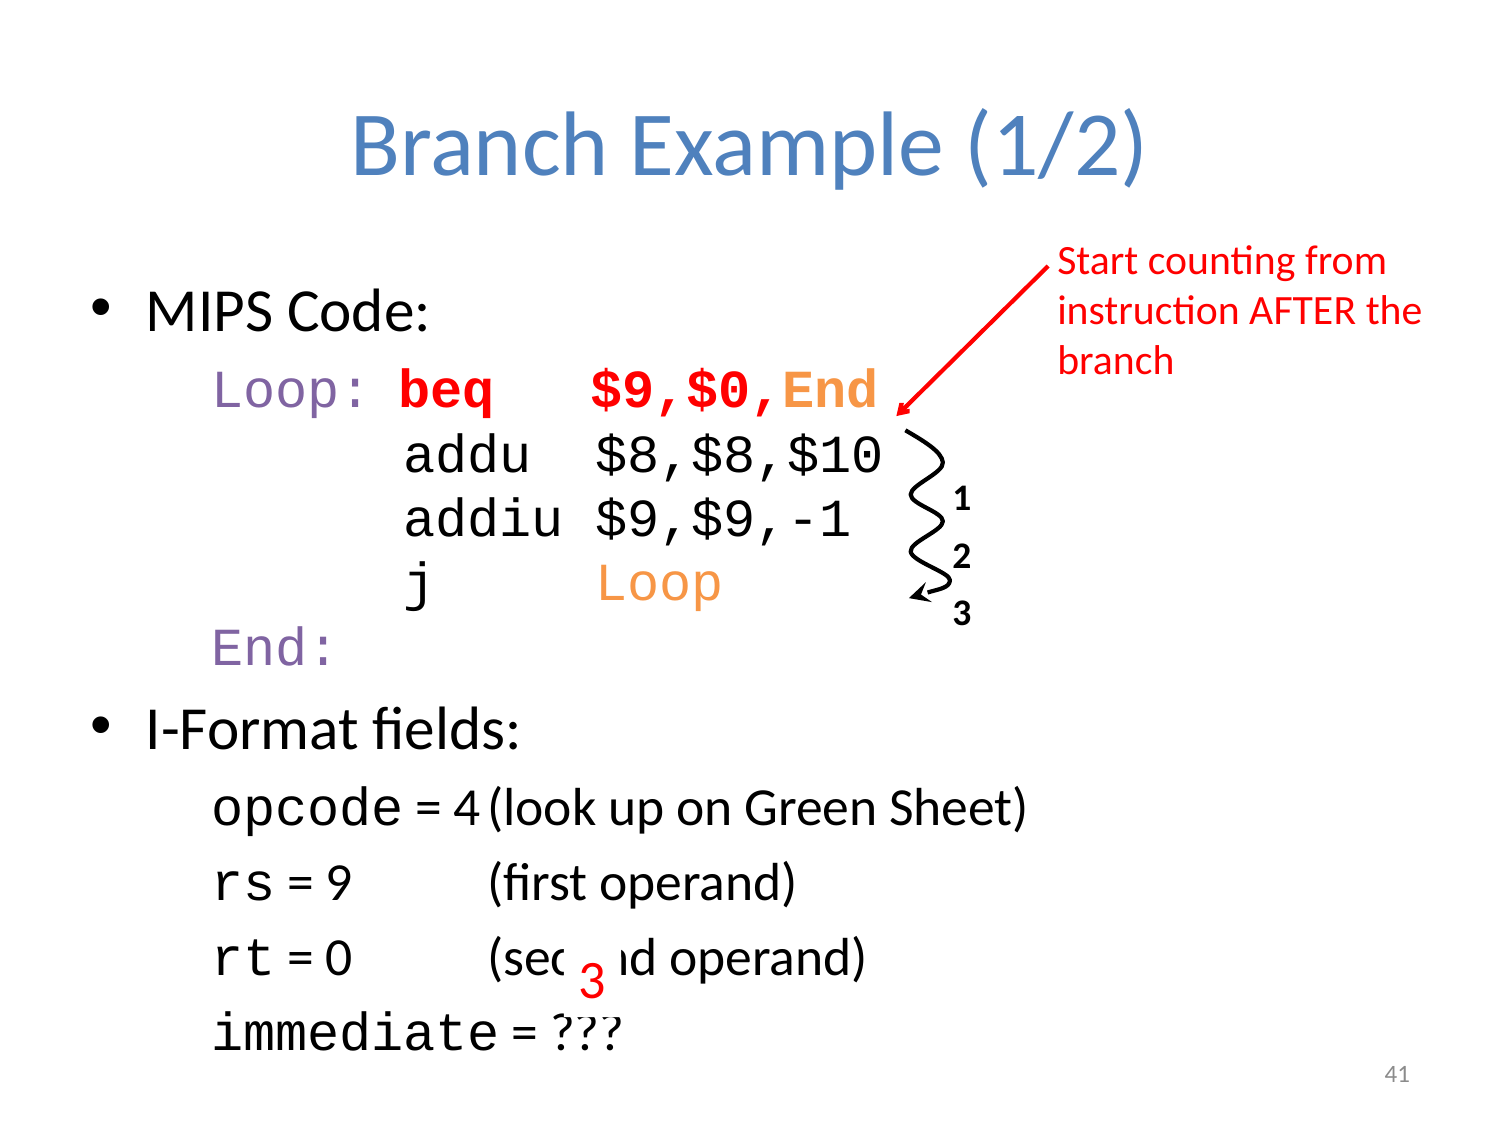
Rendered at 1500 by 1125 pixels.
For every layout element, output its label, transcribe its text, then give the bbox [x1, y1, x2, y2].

text_box 3 [563, 937, 622, 1018]
slide_number 41 [1074, 1042, 1425, 1103]
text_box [896, 224, 1500, 417]
title Branch Example (1/2) [75, 45, 1425, 233]
list MIPS Code: Loop: beq $9,$0,End addu $8,$8,$10 addiu $9,$9,-1 j Loop End: I-Format fields: opcode = 4 (look up on Green Sheet) rs = 9 (first operand) rt = 0 (second operand) immediate = ??? [75, 262, 1425, 1073]
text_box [905, 430, 992, 643]
